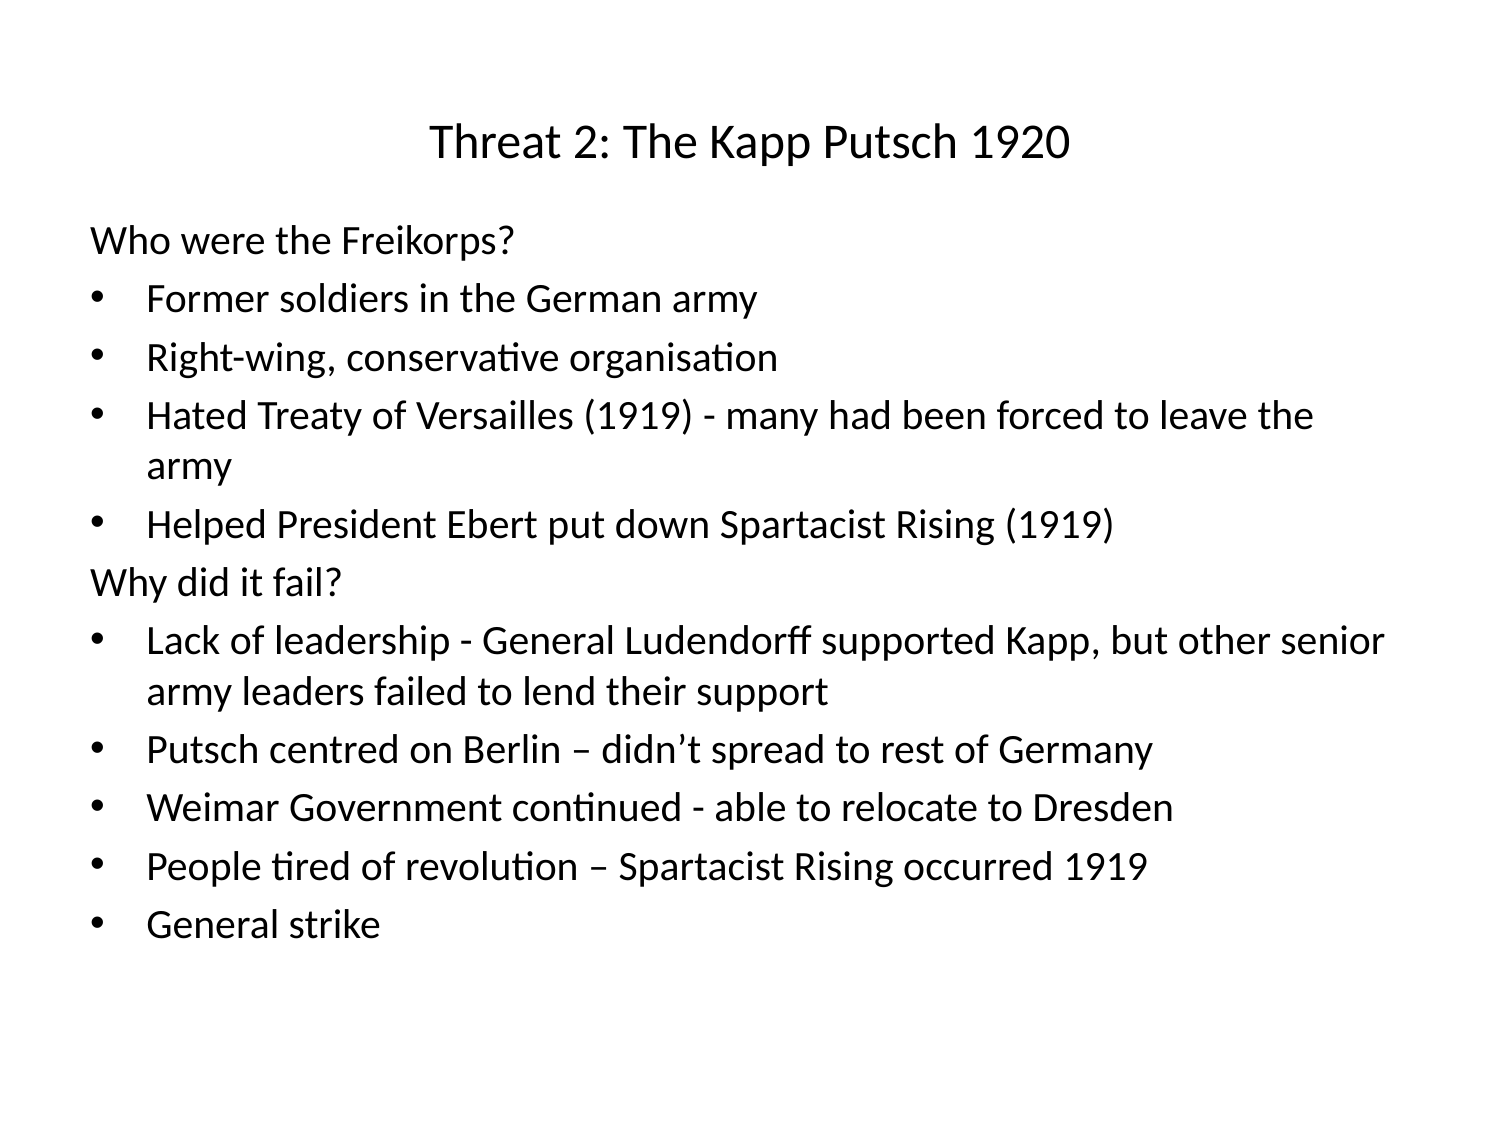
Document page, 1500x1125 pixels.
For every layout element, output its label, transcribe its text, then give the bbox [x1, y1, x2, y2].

list Who were the Freikorps? Former soldiers in the German army Right-wing, conservative organisation Hated Treaty of Versailles (1919) - many had been forced to leave the army Helped President Ebert put down Spartacist Rising (1919) Why did it fail? Lack of leadership - General Ludendorff supported Kapp, but other senior army leaders failed to lend their support Putsch centred on Berlin – didn’t spread to rest of Germany Weimar Government continued - able to relocate to Dresden People tired of revolution – Spartacist Rising occurred 1919 General strike [75, 205, 1425, 1080]
title Threat 2: The Kapp Putsch 1920 [75, 45, 1425, 205]
